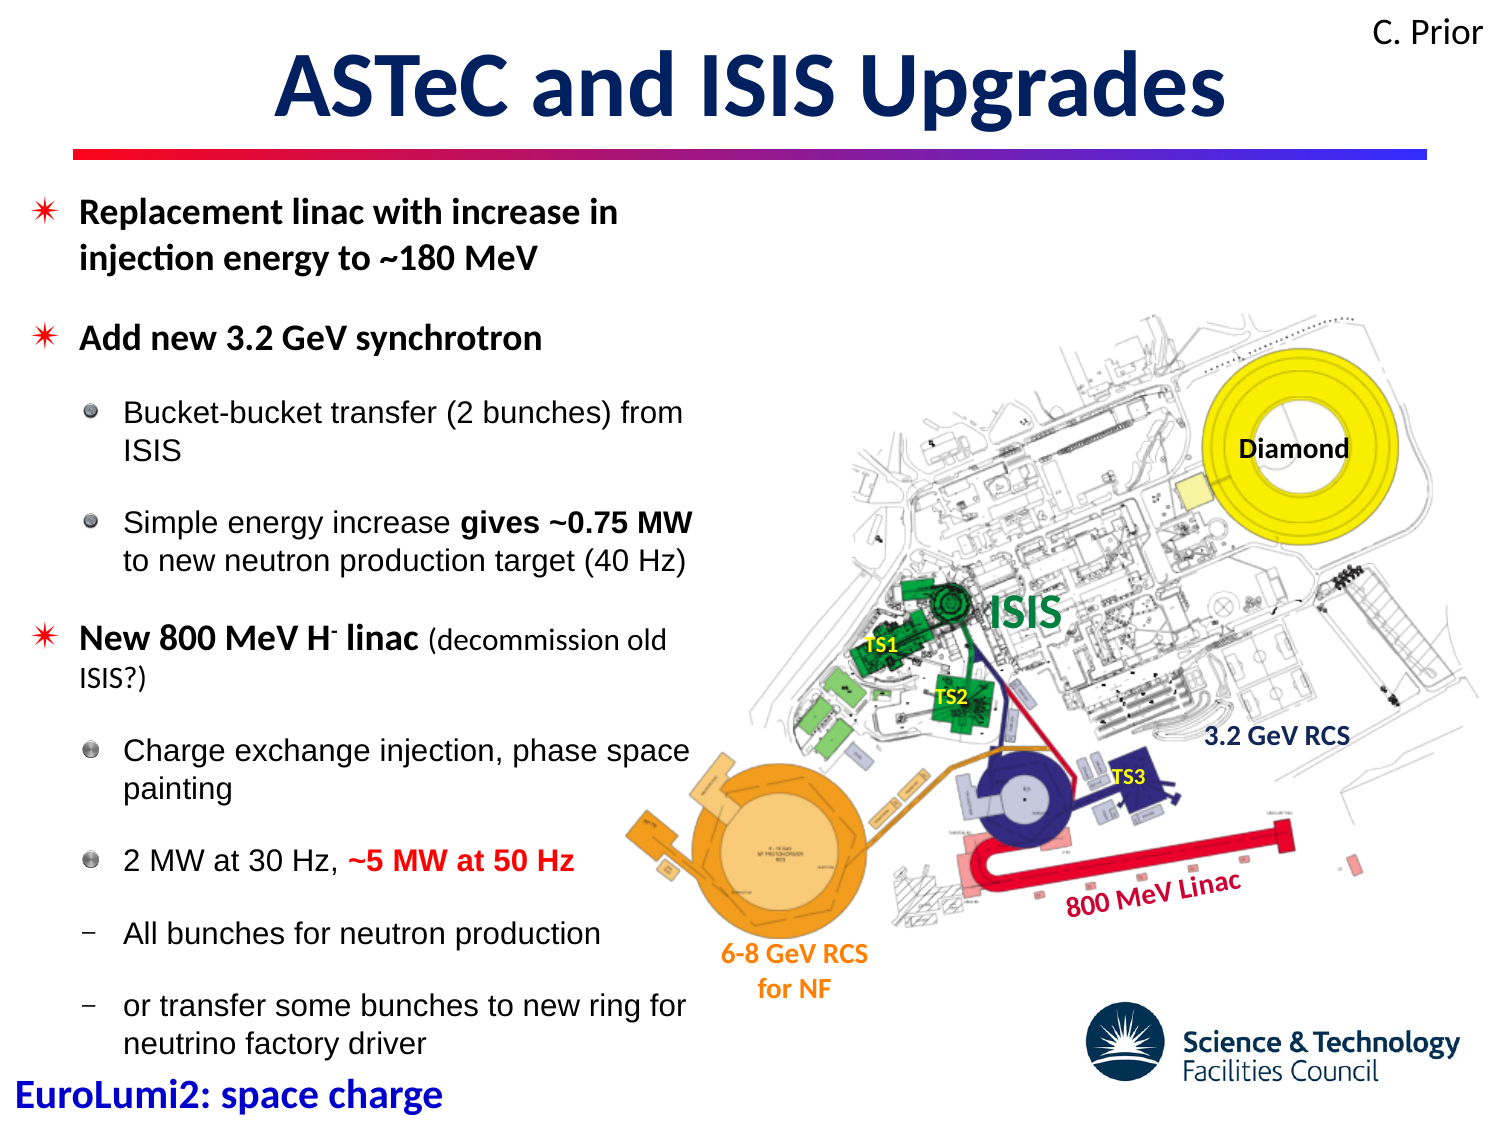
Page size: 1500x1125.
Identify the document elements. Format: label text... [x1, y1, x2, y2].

text_box 6-8 GeV RCS for NF [700, 947, 890, 1014]
picture [82, 740, 99, 758]
picture [82, 403, 99, 420]
picture [82, 513, 99, 530]
picture [625, 314, 1479, 939]
title ASTeC and ISIS Upgrades [68, 2, 1430, 156]
text_box [73, 156, 1427, 160]
text_box C. Prior [1357, 0, 1499, 60]
picture [1083, 1000, 1460, 1082]
list Replacement linac with increase in injection energy to ~180 MeV Add new 3.2 GeV synchrotron Bucket-bucket transfer (2 bunches) from ISIS Simple energy increase gives ~0.75 MW to new neutron production target (40 Hz) New 800 MeV H- linac (decommission old ISIS?) Charge exchange injection, phase space painting 2 MW at 30 Hz, ~5 MW at 50 Hz All bunches for neutron production or transfer some bunches to new ring for neutrino factory driver [24, 187, 723, 1059]
text_box EuroLumi2: space charge [0, 1059, 1500, 1125]
picture [82, 850, 99, 868]
